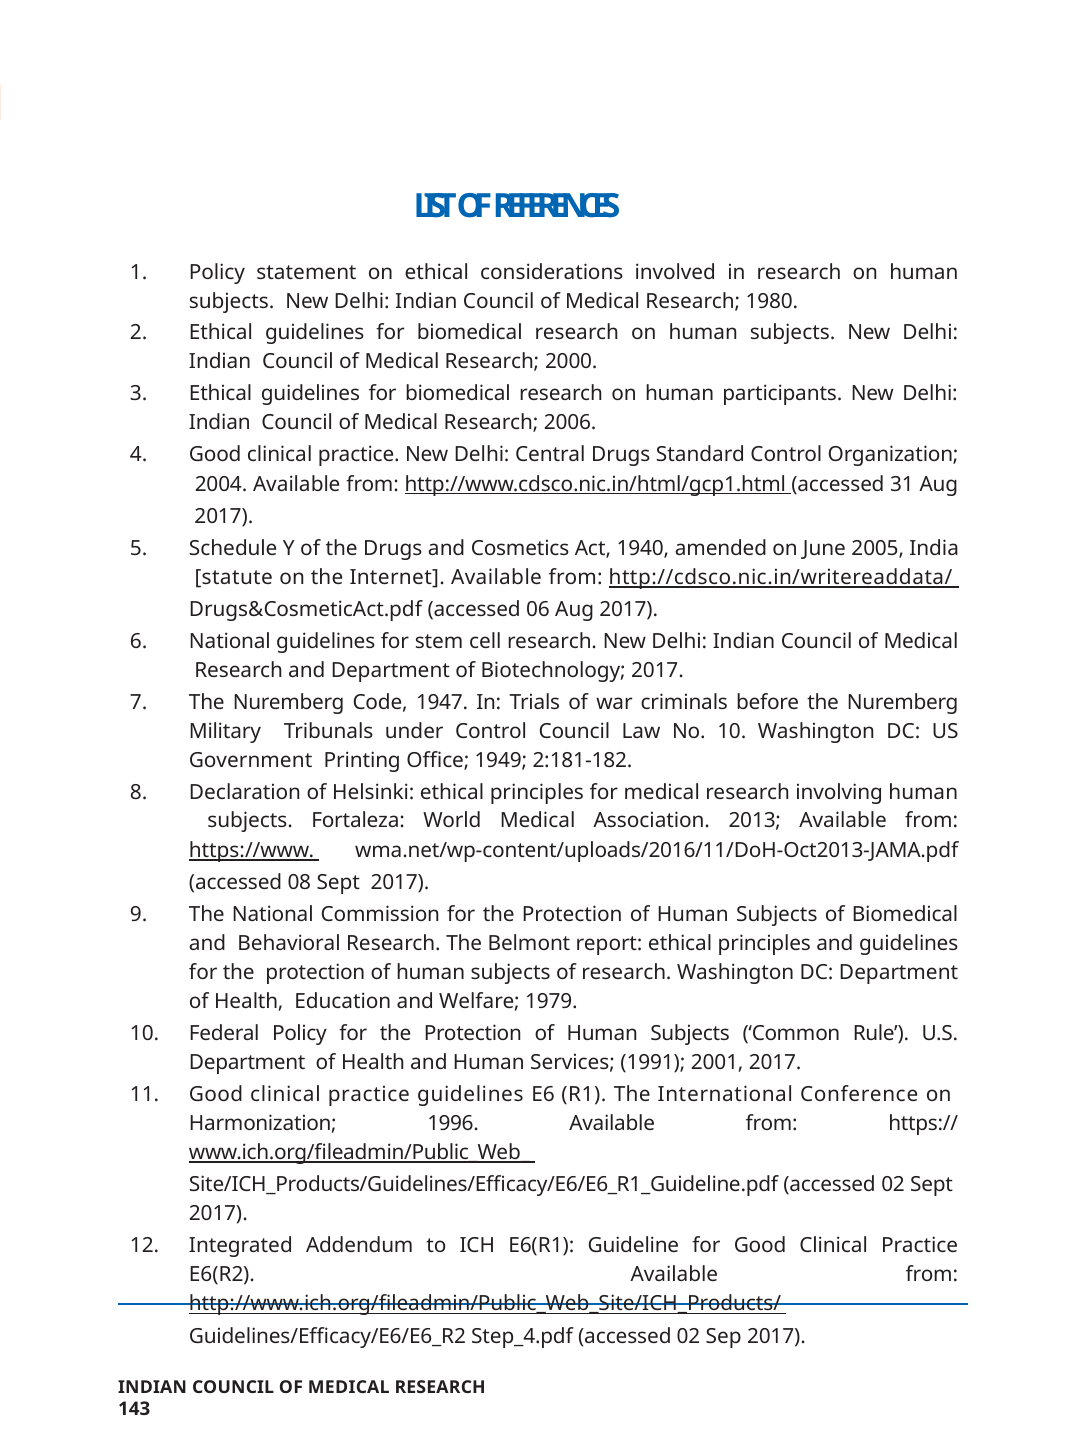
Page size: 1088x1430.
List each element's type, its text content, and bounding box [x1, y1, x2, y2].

text_box LIST OF REFERENCES [411, 182, 676, 225]
text_box Policy statement on ethical considerations involved in research on human subjects. New Delhi: Indian Council of Medical Research; 1980. Ethical guidelines for biomedical research on human subjects. New Delhi: Indian Council of Medical Research; 2000. Ethical guidelines for biomedical research on human participants. New Delhi: Indian Council of Medical Research; 2006. Good clinical practice. New Delhi: Central Drugs Standard Control Organization; 2004. Available from: http://www.cdsco.nic.in/html/gcp1.html (accessed 31 Aug 2017). Schedule Y of the Drugs and Cosmetics Act, 1940, amended on June 2005, India [statute on the Internet]. Available from: http://cdsco.nic.in/writereaddata/ Drugs&CosmeticAct.pdf (accessed 06 Aug 2017). National guidelines for stem cell research. New Delhi: Indian Council of Medical Research and Department of Biotechnology; 2017. The Nuremberg Code, 1947. In: Trials of war criminals before the Nuremberg Military Tribunals under Control Council Law No. 10. Washington DC: US Government Printing Office; 1949; 2:181-182. Declaration of Helsinki: ethical principles for medical research involving human subjects. Fortaleza: World Medical Association. 2013; Available from: https://www. wma.net/wp-content/uploads/2016/11/DoH-Oct2013-JAMA.pdf (accessed 08 Sept 2017). The National Commission for the Protection of Human Subjects of Biomedical and Behavioral Research. The Belmont report: ethical principles and guidelines for the protection of human subjects of research. Washington DC: Department of Health, Education and Welfare; 1979. Federal Policy for the Protection of Human Subjects (‘Common Rule’). U.S. Department of Health and Human Services; (1991); 2001, 2017. Good clinical practice guidelines E6 (R1). The International Conference on Harmonization; 1996. Available from: https://www.ich.org/fileadmin/Public_Web_ Site/ICH_Products/Guidelines/Efficacy/E6/E6_R1_Guideline.pdf (accessed 02 Sept 2017). Integrated Addendum to ICH E6(R1): Guideline for Good Clinical Practice E6(R2). Available from: http://www.ich.org/fileadmin/Public_Web_Site/ICH_Products/ Guidelines/Efficacy/E6/E6_R2 Step_4.pdf (accessed 02 Sep 2017). INDIAN COUNCIL OF MEDICAL RESEARCH 143 [116, 252, 971, 1420]
